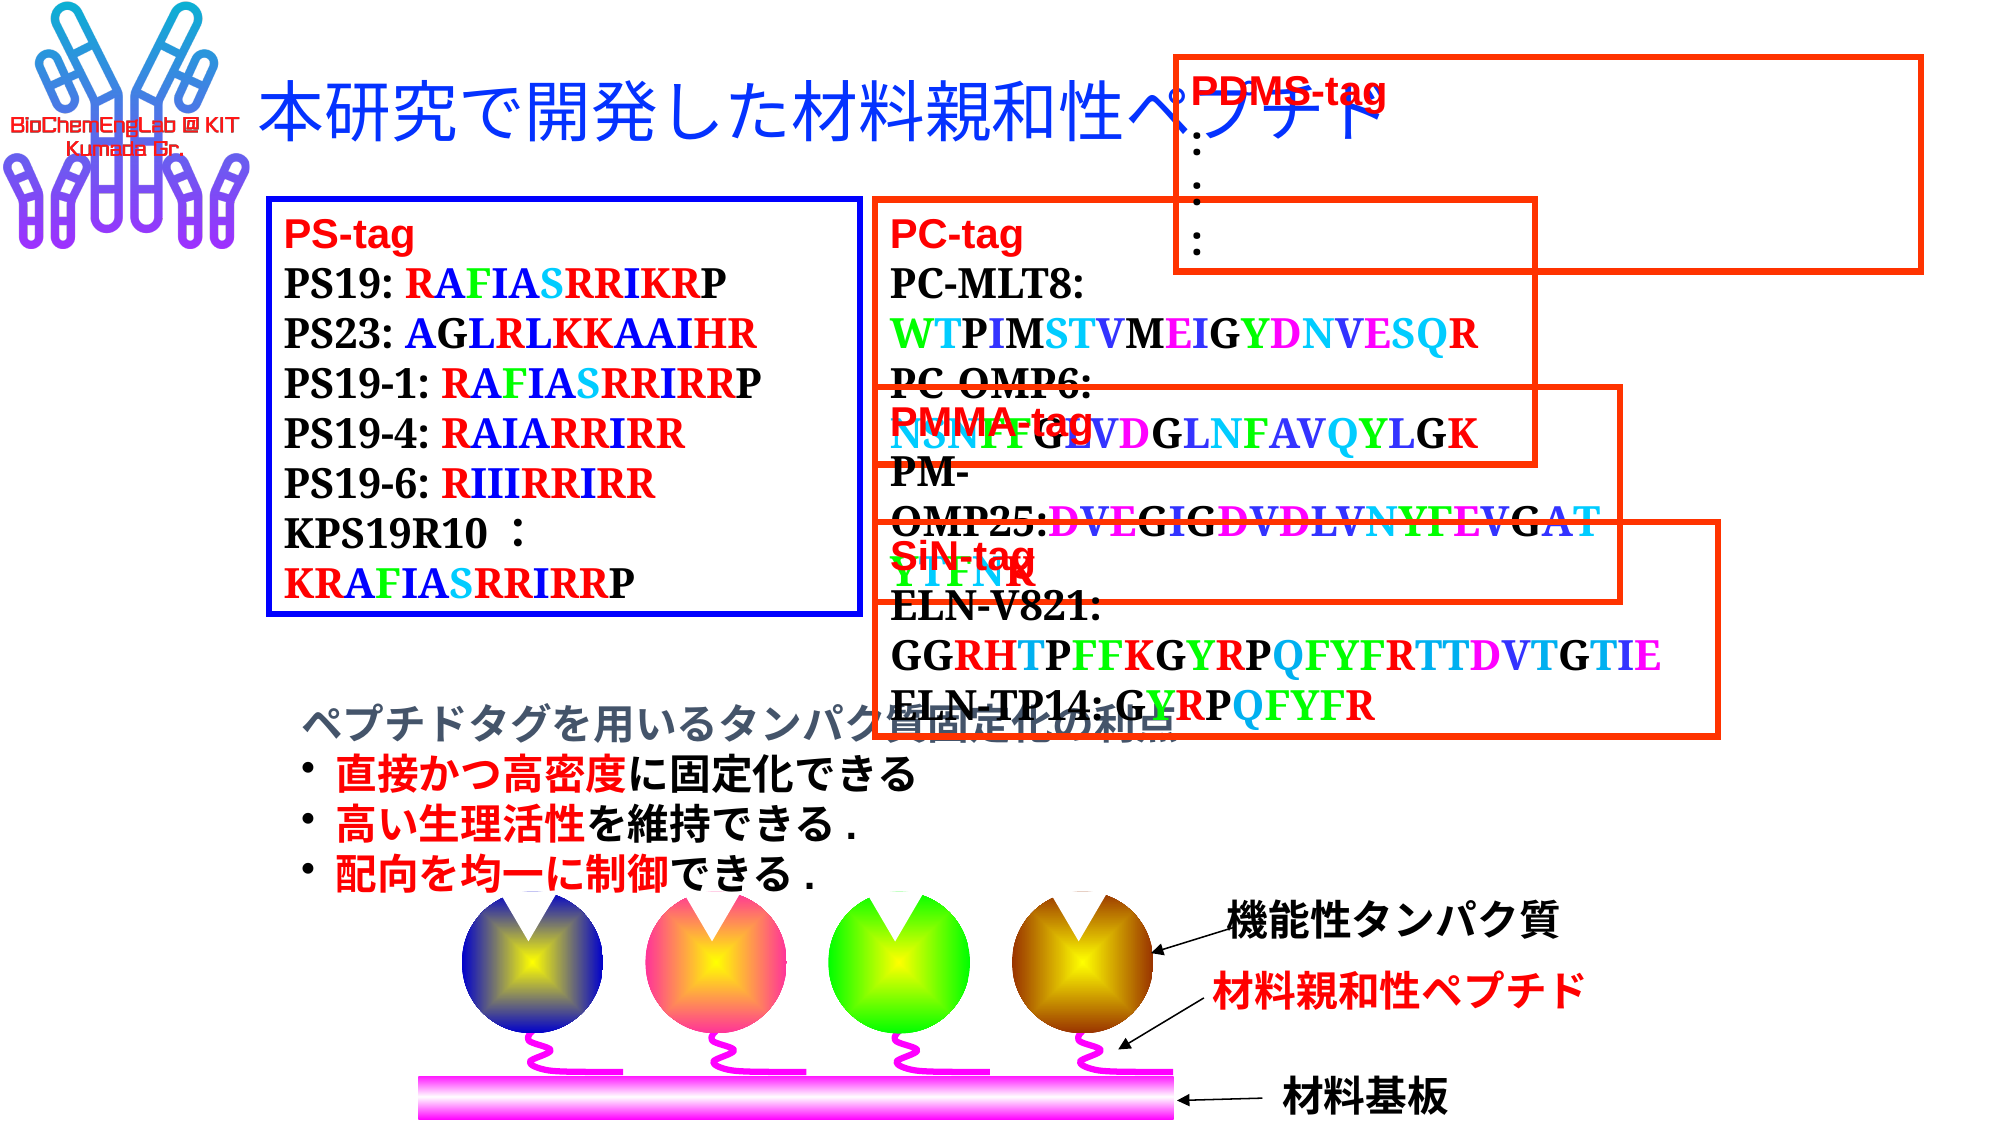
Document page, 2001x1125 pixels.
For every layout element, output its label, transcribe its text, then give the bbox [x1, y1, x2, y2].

text_box PS-tag PS19: RAFIASRRIKRP PS23: AGLRLKKAAIHR PS19-1: RAFIASRRIRRP PS19-4: RAIARRIRR PS19-6: RIIIRRIRR KPS19R10： KRAFIASRRIRRP [268, 199, 860, 614]
text_box SiN-tag ELN-V821: GGRHTPFFKGYRPQFYFRTTDVTGTIE ELN-TP14: GYRPQFYFR [875, 521, 1718, 737]
title 本研究で開発した材料親和性ペプチド [243, 6, 1856, 225]
text_box ペプチドタグを用いるタンパク質固定化の利点 直接かつ高密度に固定化できる 高い生理活性を維持できる. 配向を均一に制御できる. [286, 690, 1213, 906]
text_box PMMA-tag PM-OMP25:DVEGIGDVDLVNYFEVGATYTFNK [874, 387, 1621, 602]
text_box PC-tag PC-MLT8: WTPIMSTVMEIGYDNVESQR PC-OMP6: NSNFFGLVDGLNFAVQYLGK [875, 199, 1536, 387]
text_box PDMS-tag : : : [1175, 56, 1921, 272]
picture [0, 0, 250, 249]
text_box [418, 886, 1595, 1125]
